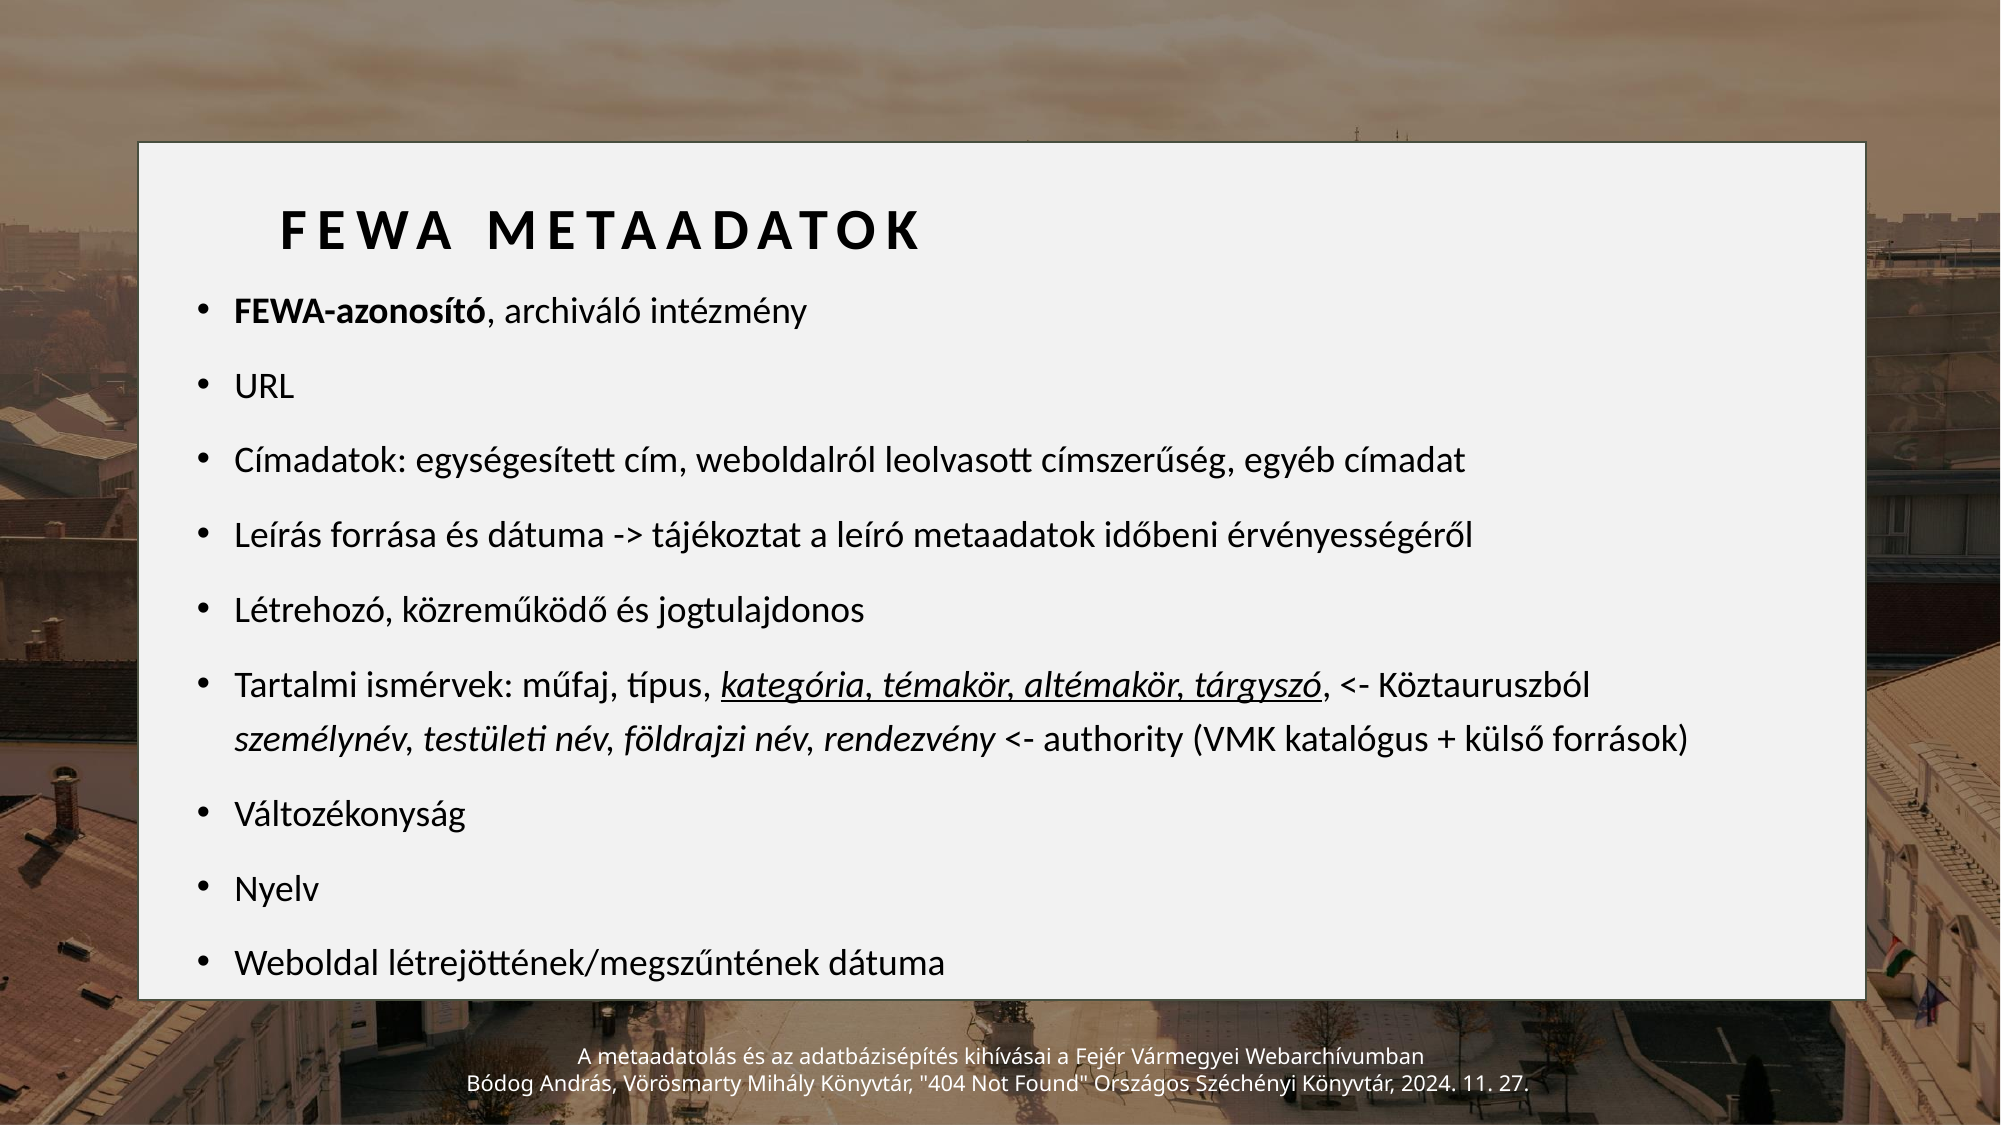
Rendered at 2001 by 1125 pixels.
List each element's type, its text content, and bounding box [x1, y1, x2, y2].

picture [0, 0, 2001, 1125]
text_box [137, 141, 1867, 1001]
footer A metaadatolás és az adatbázisépítés kihívásai a Fejér Vármegyei Webarchívumban Bódog András, Vörösmarty Mihály Könyvtár, "404 Not Found" Országos Széchényi Könyvtár, 2024. 11. 27. [137, 1013, 1866, 1125]
title FEWA metaadatok [265, 93, 1739, 269]
list FEWA-azonosító, archiváló intézmény URL Címadatok: egységesített cím, weboldalról leolvasott címszerűség, egyéb címadat Leírás forrása és dátuma -> tájékoztat a leíró metaadatok időbeni érvényességéről Létrehozó, közreműködő és jogtulajdonos Tartalmi ismérvek: műfaj, típus, kategória, témakör, altémakör, tárgyszó, <- Köztauruszból személynév, testületi név, földrajzi név, rendezvény <- authority (VMK katalógus + külső források) Változékonyság Nyelv Weboldal létrejöttének/megszűntének dátuma [181, 269, 1822, 958]
